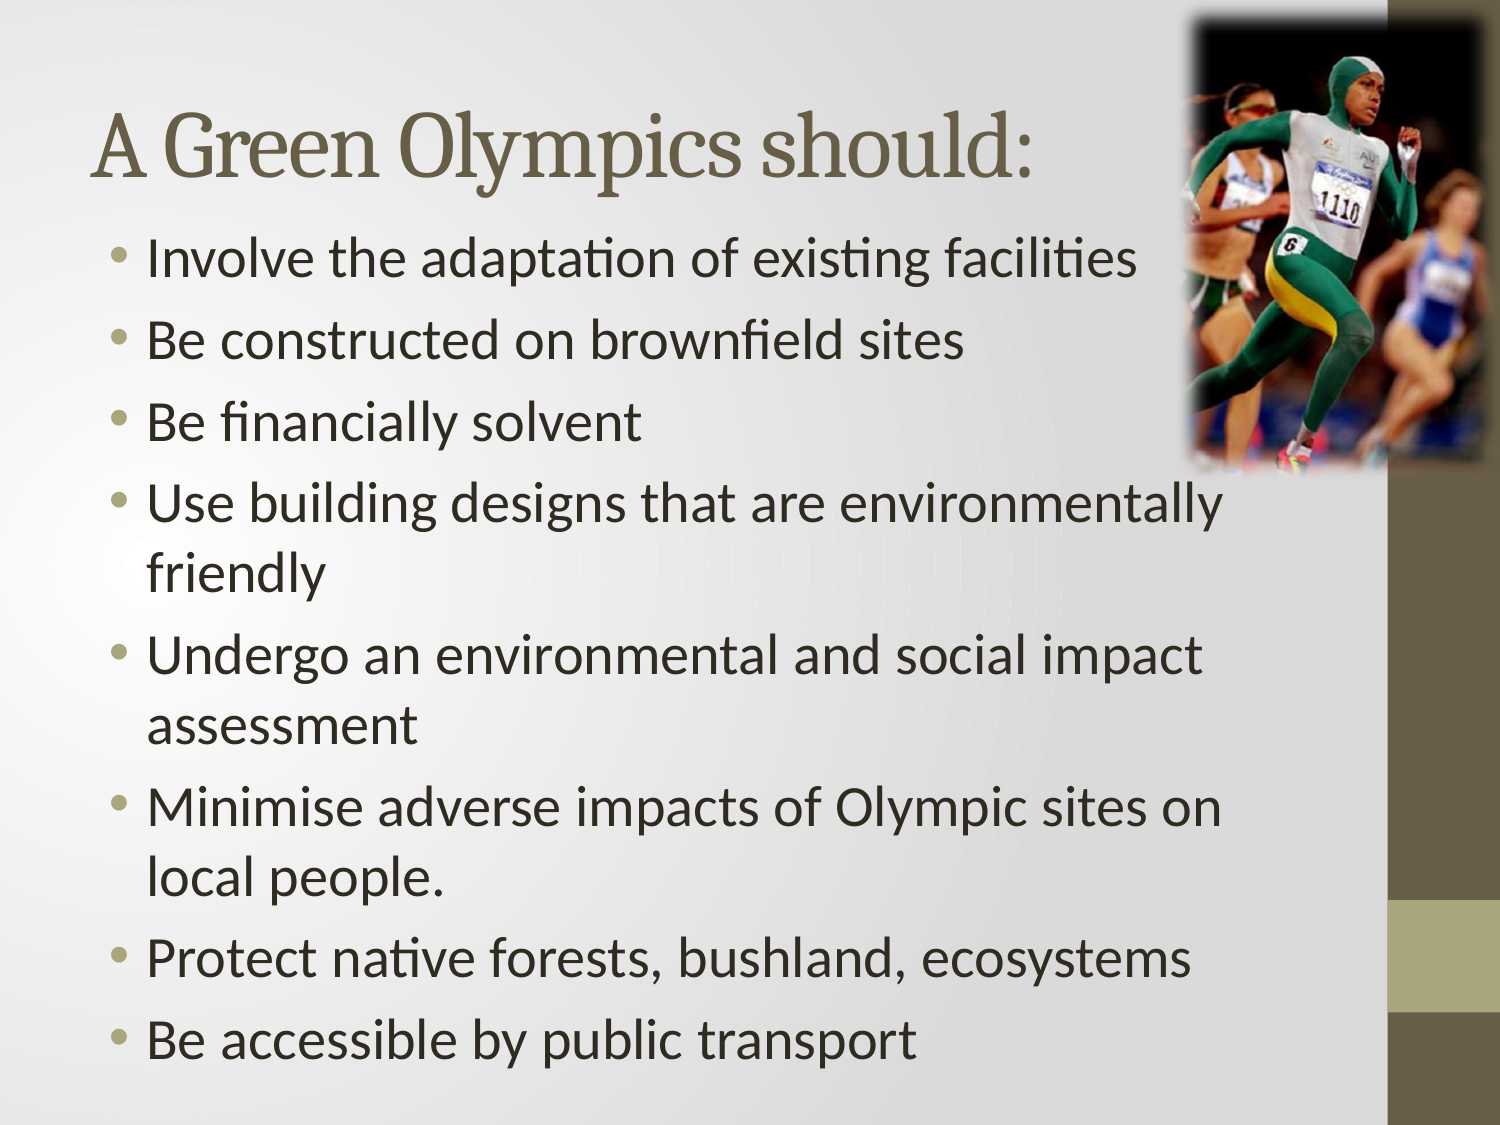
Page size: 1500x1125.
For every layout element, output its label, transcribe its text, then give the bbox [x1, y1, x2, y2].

list Involve the adaptation of existing facilities Be constructed on brownfield sites Be financially solvent Use building designs that are environmentally friendly Undergo an environmental and social impact assessment Minimise adverse impacts of Olympic sites on local people. Protect native forests, bushland, ecosystems Be accessible by public transport [75, 212, 1325, 1000]
picture [1174, 0, 1500, 482]
title A Green Olympics should: [75, 45, 1172, 212]
